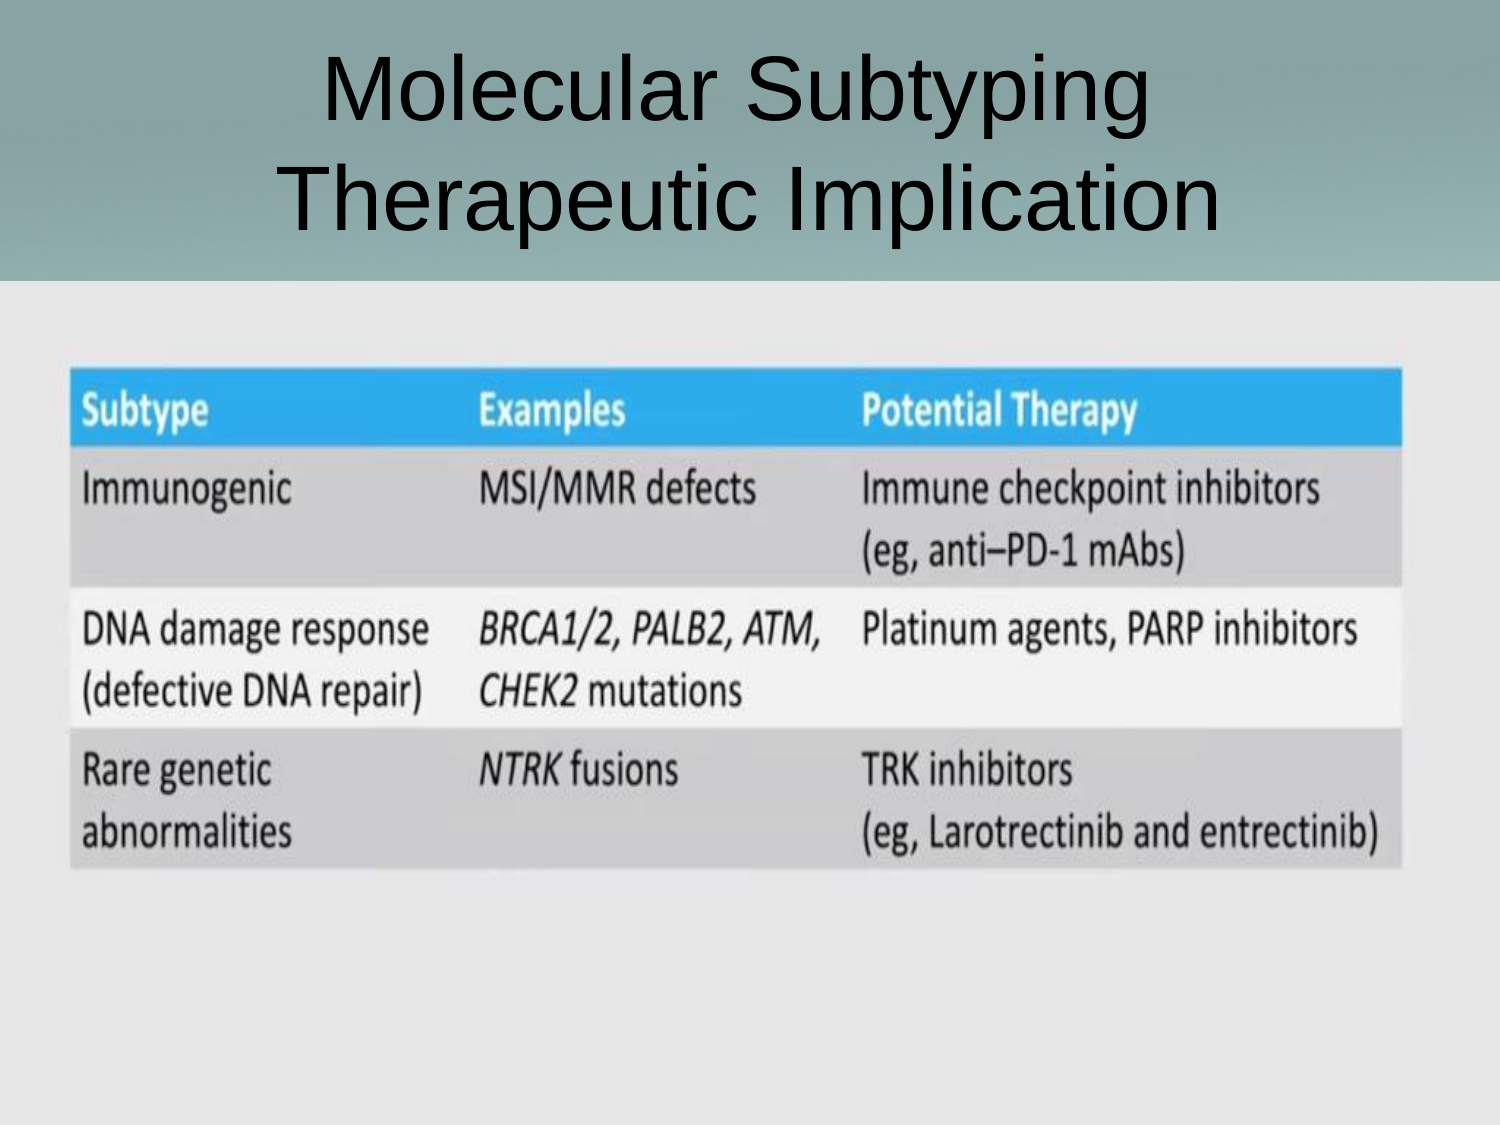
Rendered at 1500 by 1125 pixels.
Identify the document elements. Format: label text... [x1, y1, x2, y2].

picture [0, 0, 1500, 1125]
title Molecular Subtyping Therapeutic Implication [75, 45, 1425, 233]
